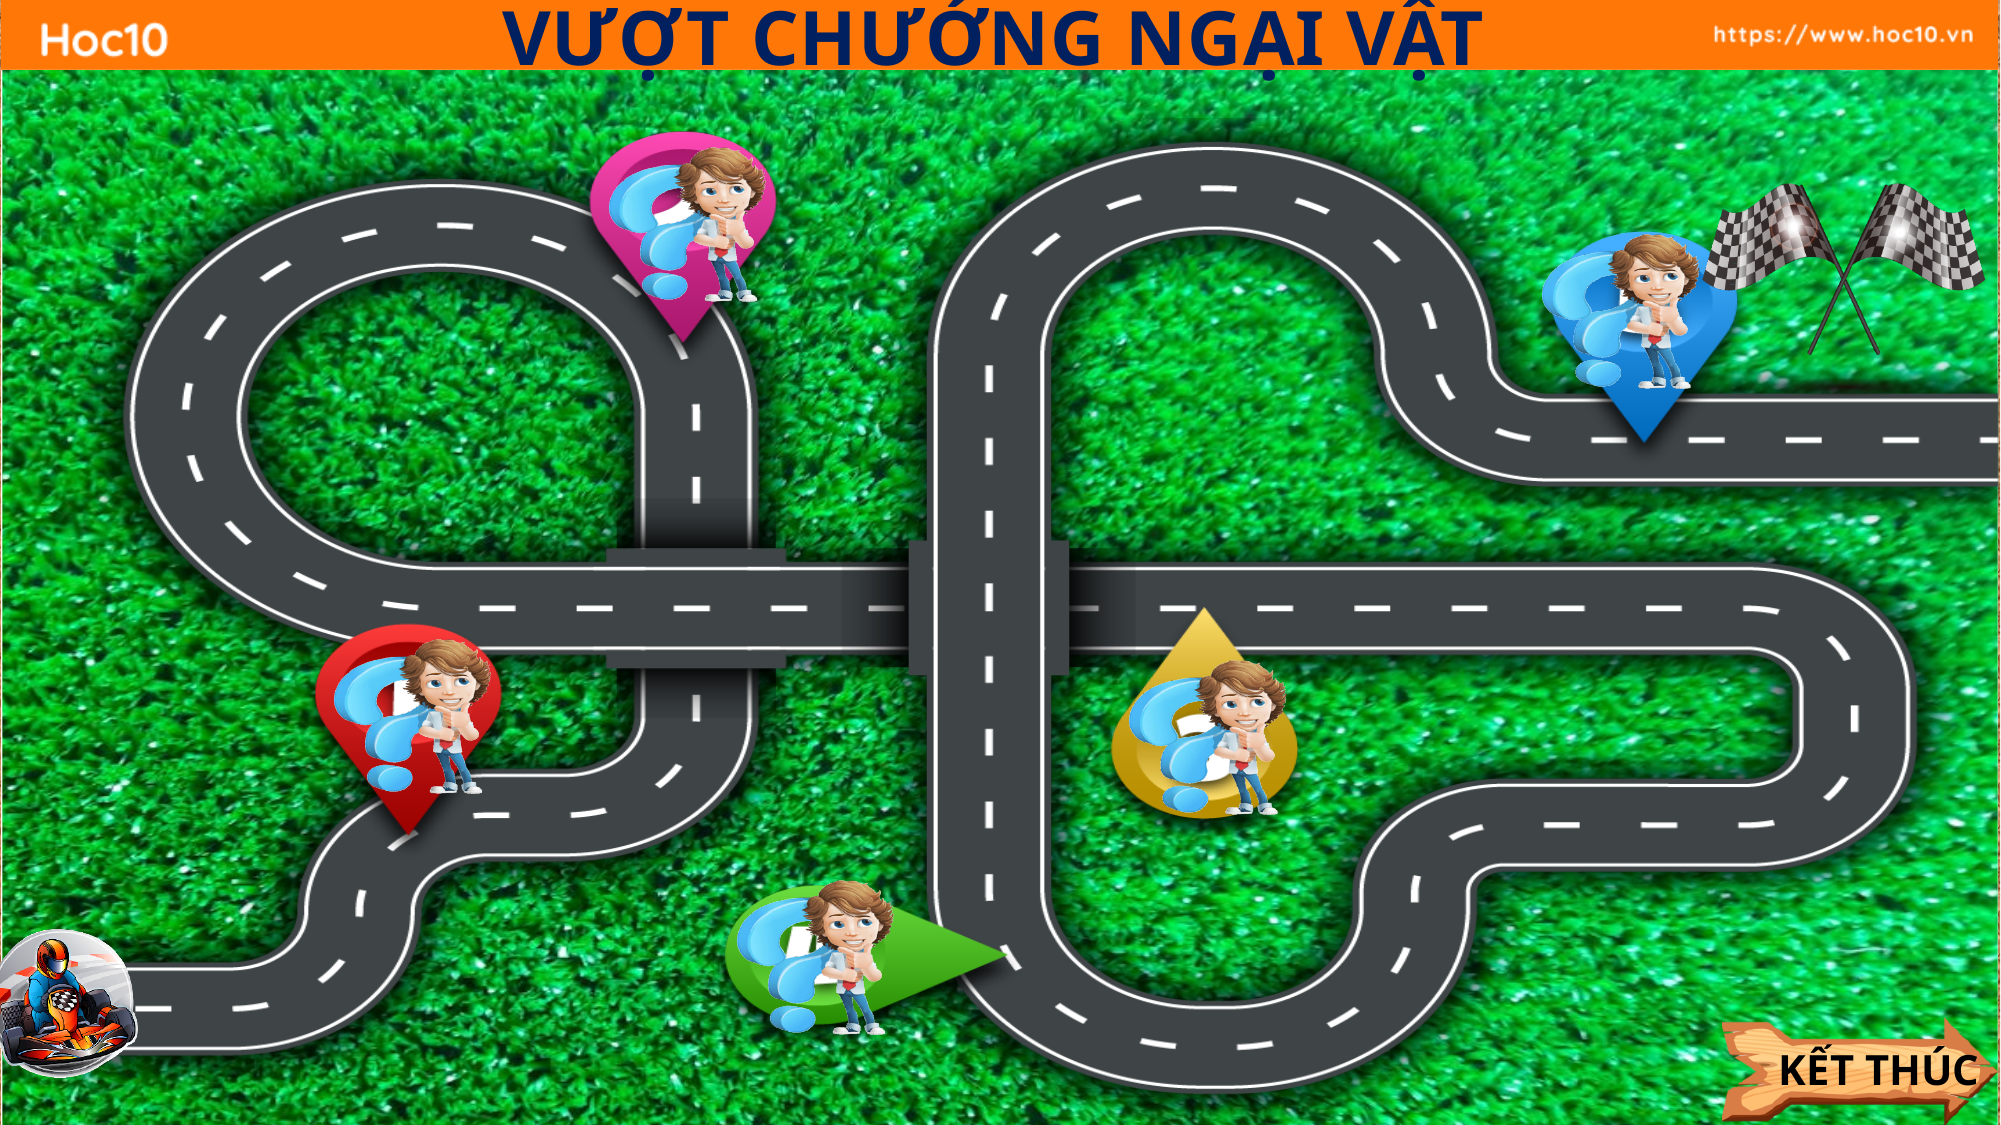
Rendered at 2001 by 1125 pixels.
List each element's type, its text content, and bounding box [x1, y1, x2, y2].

text_box VƯỢT CHƯỚNG NGẠI VẬT [487, 0, 1501, 70]
picture [0, 0, 2001, 1125]
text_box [1722, 1007, 2000, 1125]
